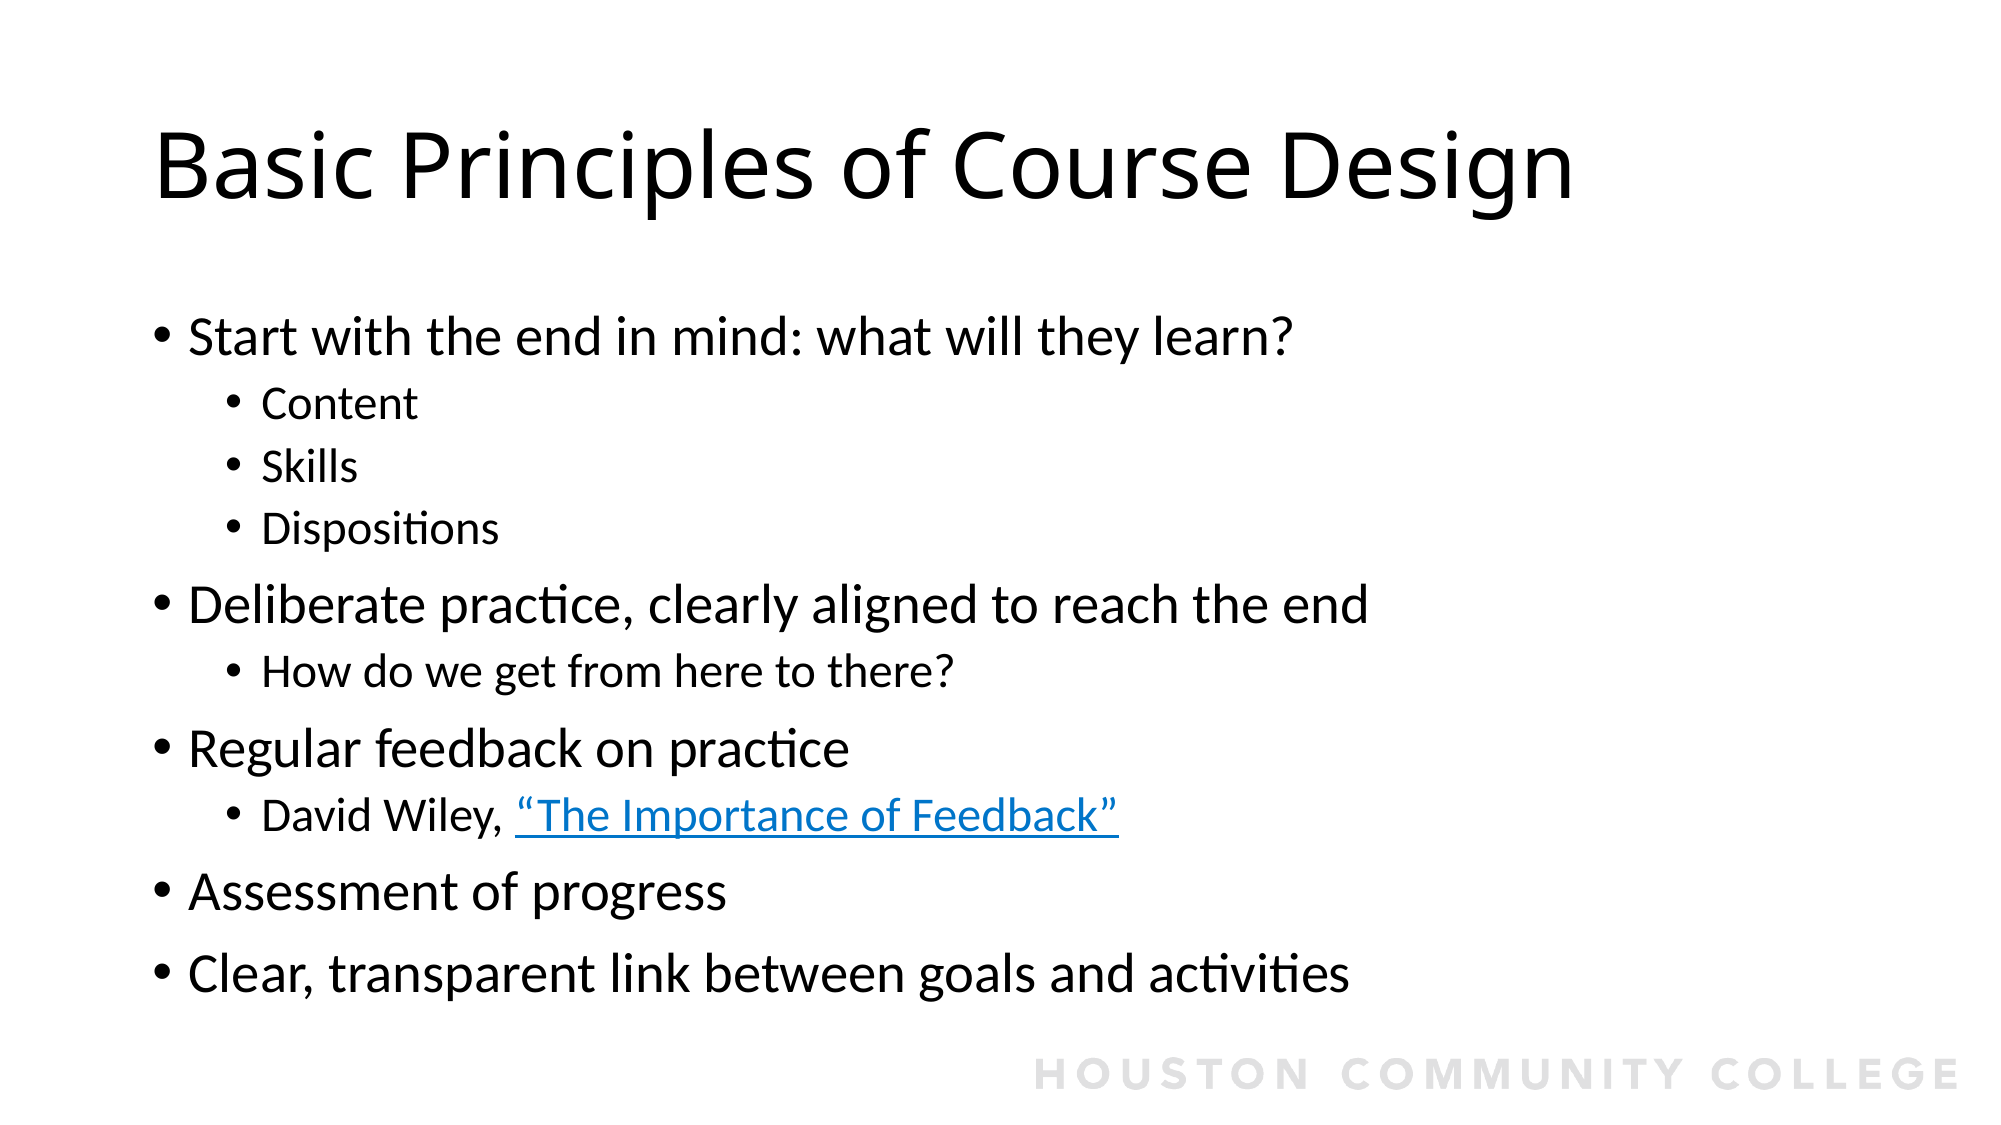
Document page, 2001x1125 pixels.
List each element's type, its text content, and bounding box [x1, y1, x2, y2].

list Start with the end in mind: what will they learn? Content Skills Dispositions Deliberate practice, clearly aligned to reach the end How do we get from here to there? Regular feedback on practice David Wiley, “The Importance of Feedback” Assessment of progress Clear, transparent link between goals and activities [137, 299, 1863, 1014]
title Basic Principles of Course Design [137, 59, 1863, 278]
